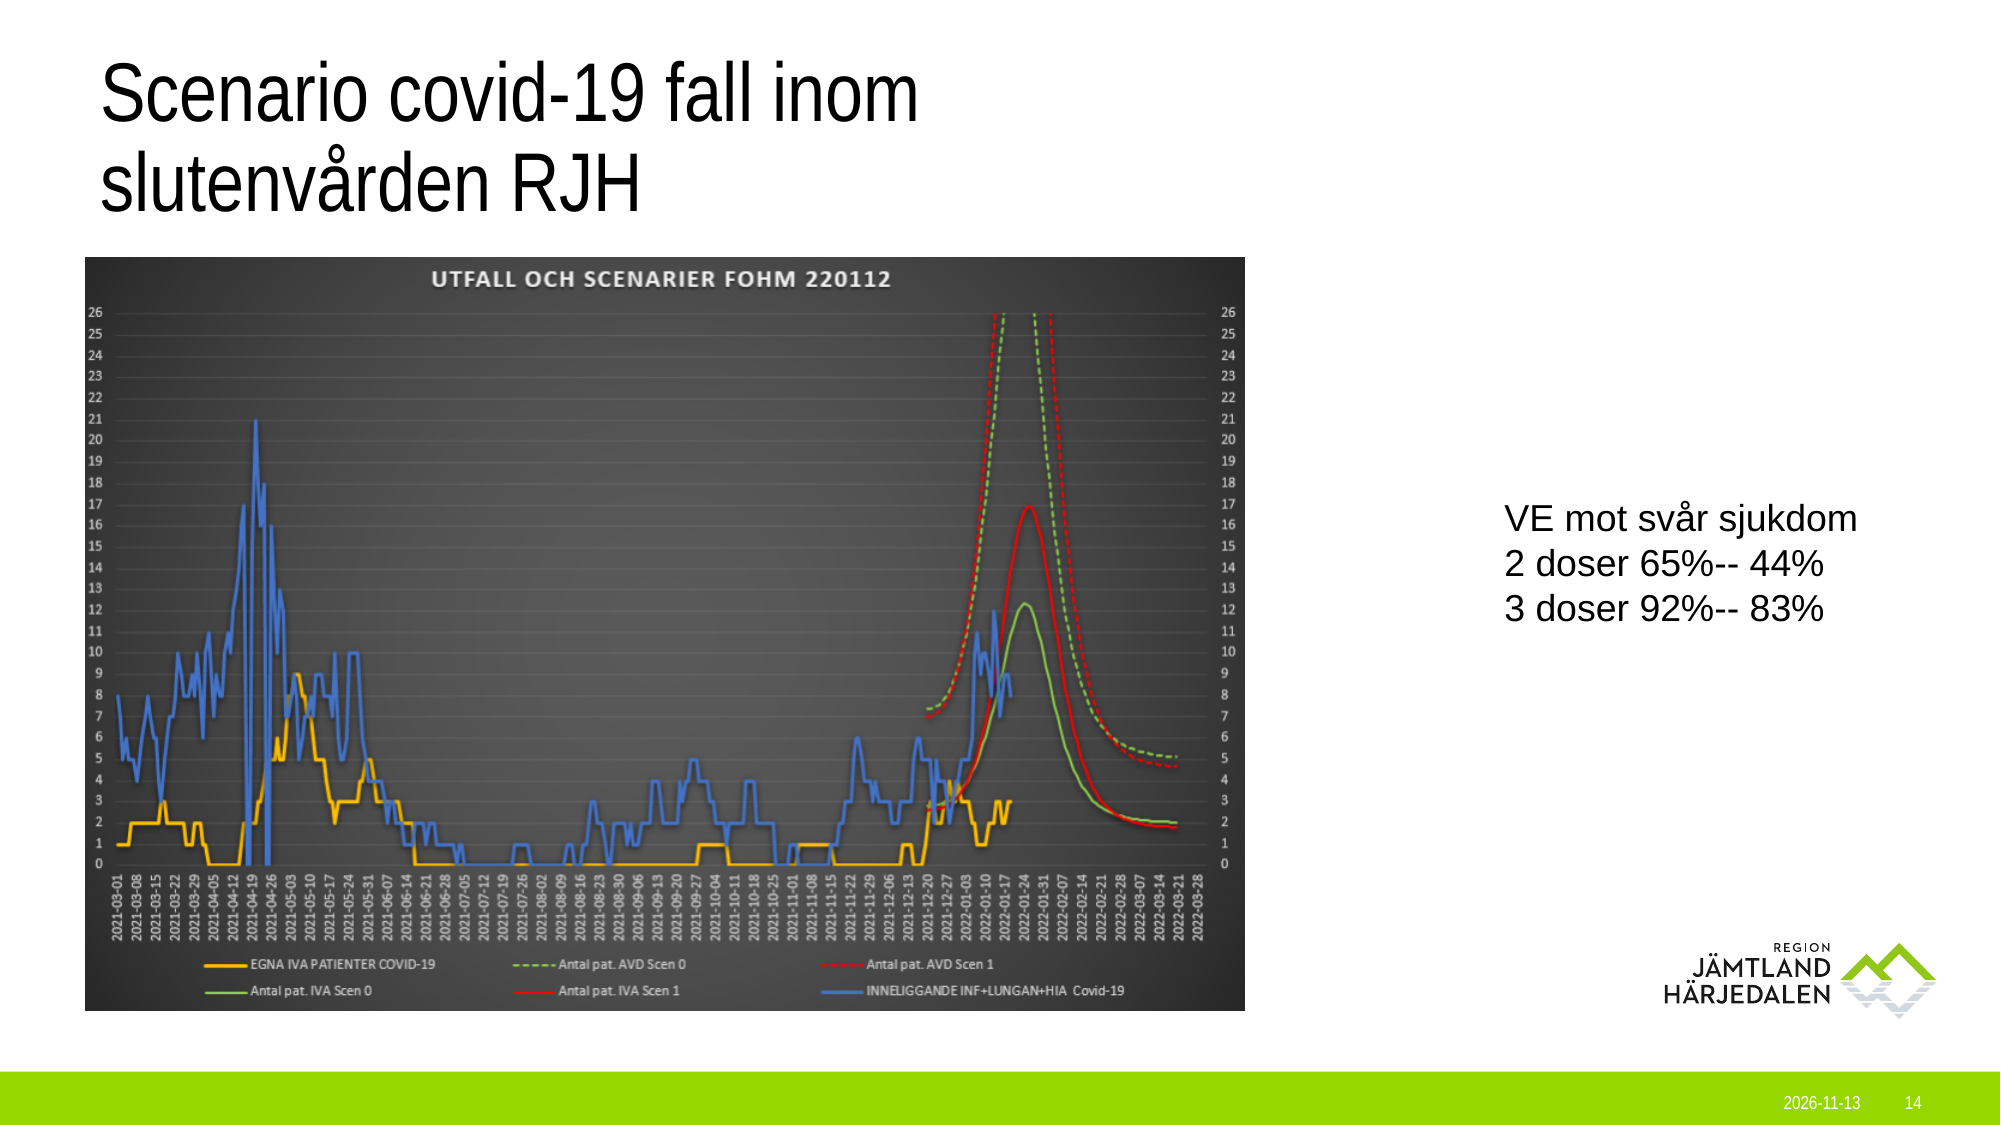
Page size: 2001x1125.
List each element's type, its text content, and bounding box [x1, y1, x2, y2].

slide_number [1768, 1071, 1887, 1125]
title Scenario covid-19 fall inom slutenvården RJH [85, 42, 1303, 149]
text_box VE mot svår sjukdom 2 doser 65%-- 44% 3 doser 92%-- 83% [1489, 486, 1926, 637]
slide_number 14 [1889, 1071, 1961, 1125]
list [84, 257, 1245, 1012]
